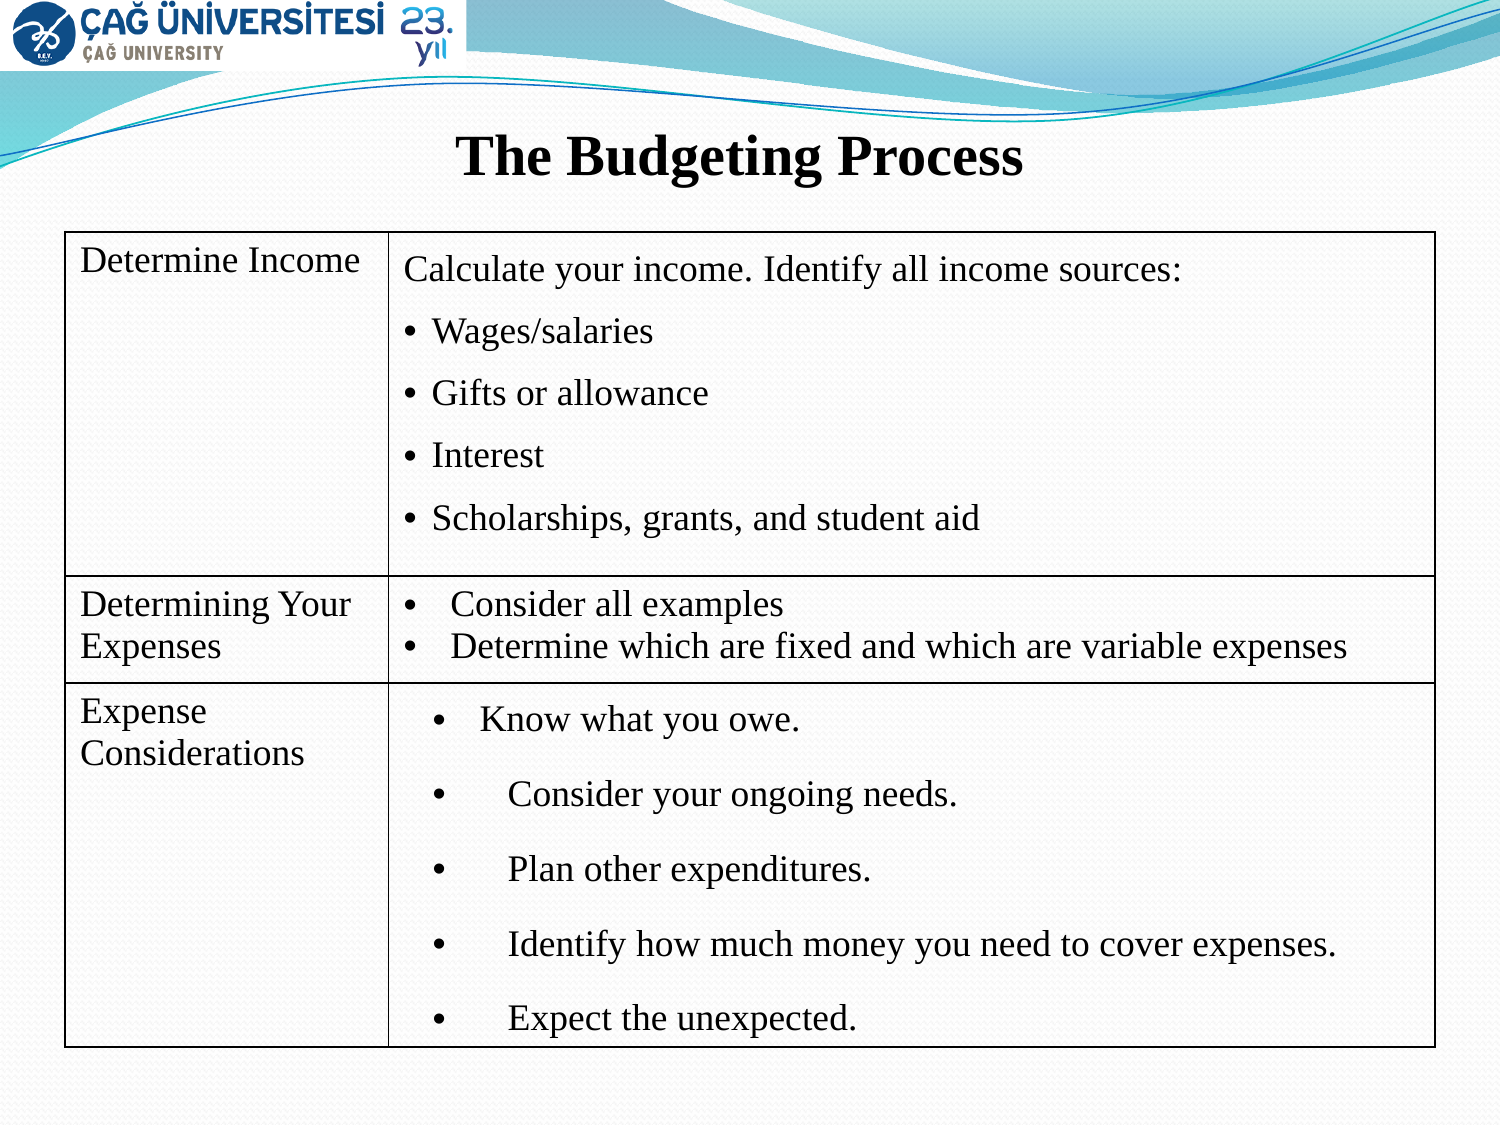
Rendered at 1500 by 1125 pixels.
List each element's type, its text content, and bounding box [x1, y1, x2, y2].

table_cell Consider all examples Determine which are fixed and which are variable expenses [389, 577, 1434, 682]
title The Budgeting Process [64, 90, 1415, 188]
list [53, 208, 1404, 1041]
table_cell Expense Considerations [66, 684, 388, 1046]
picture [0, 0, 467, 71]
table_header Determine Income [66, 233, 388, 575]
table_header Calculate your income. Identify all income sources: Wages/salaries Gifts or allowance Interest Scholarships, grants, and student aid [389, 233, 1434, 575]
table_cell Know what you owe. Consider your ongoing needs. Plan other expenditures. Identify how much money you need to cover expenses. Expect the unexpected. [389, 684, 1434, 1046]
table_cell Determining Your Expenses [66, 577, 388, 682]
